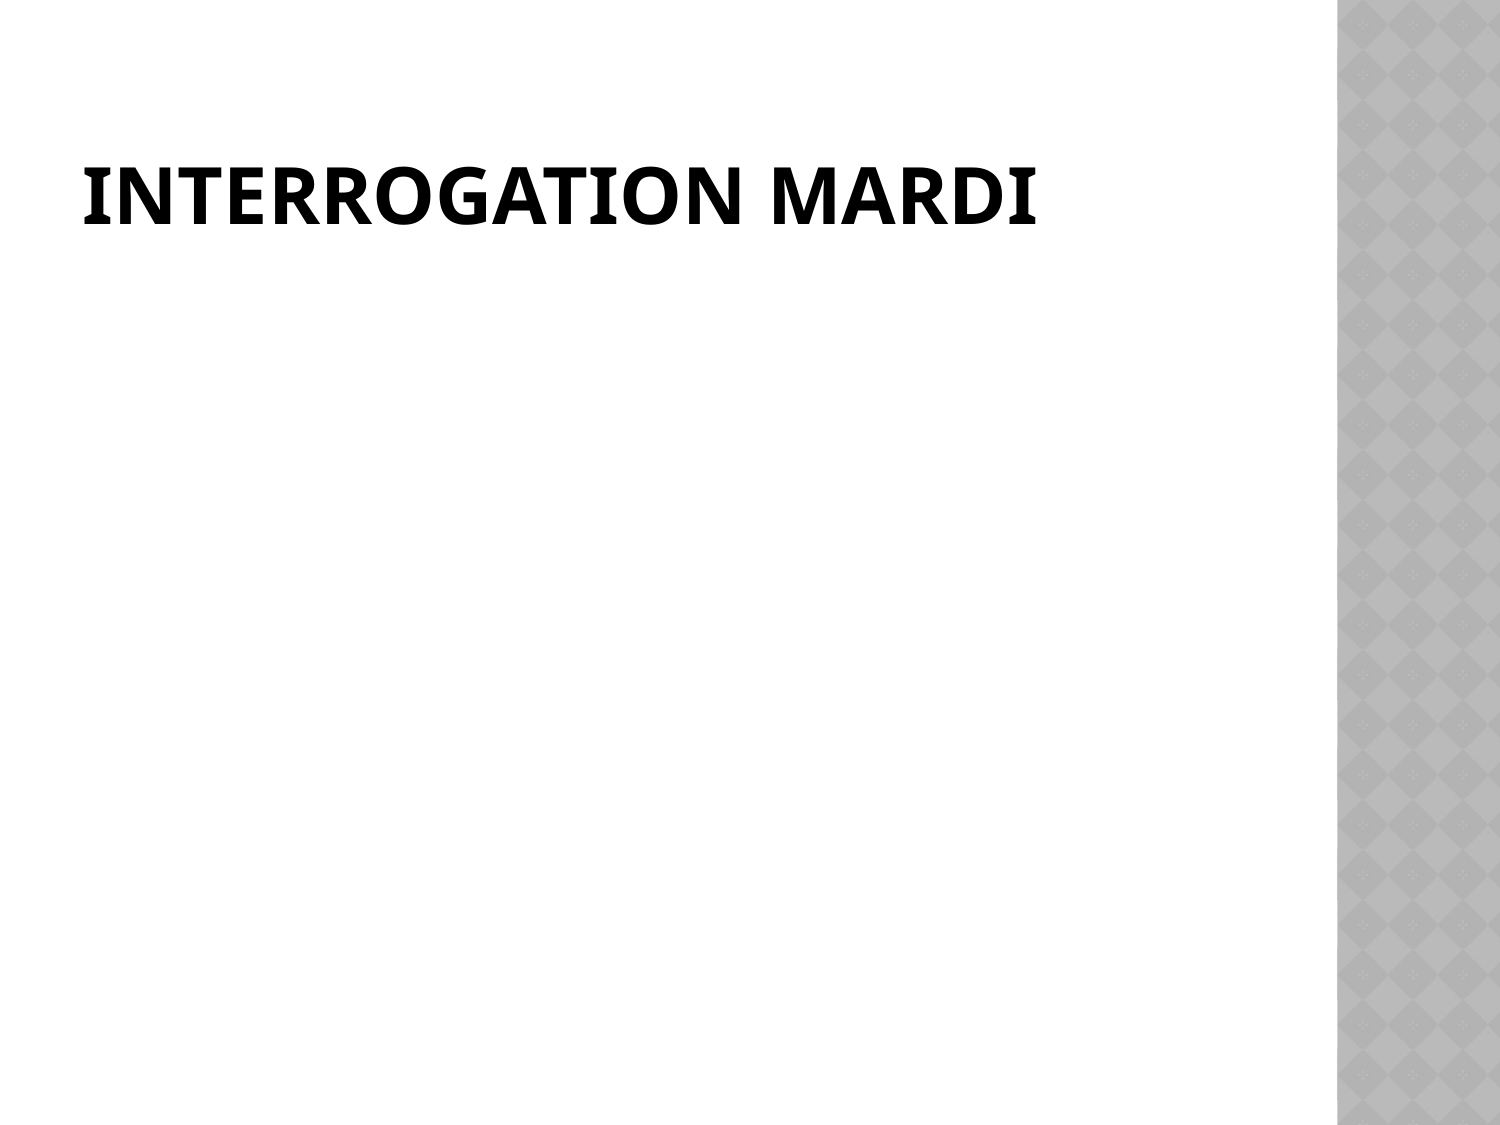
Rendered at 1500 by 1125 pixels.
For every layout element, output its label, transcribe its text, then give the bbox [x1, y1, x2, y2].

title Interrogation mardi [75, 52, 1263, 240]
